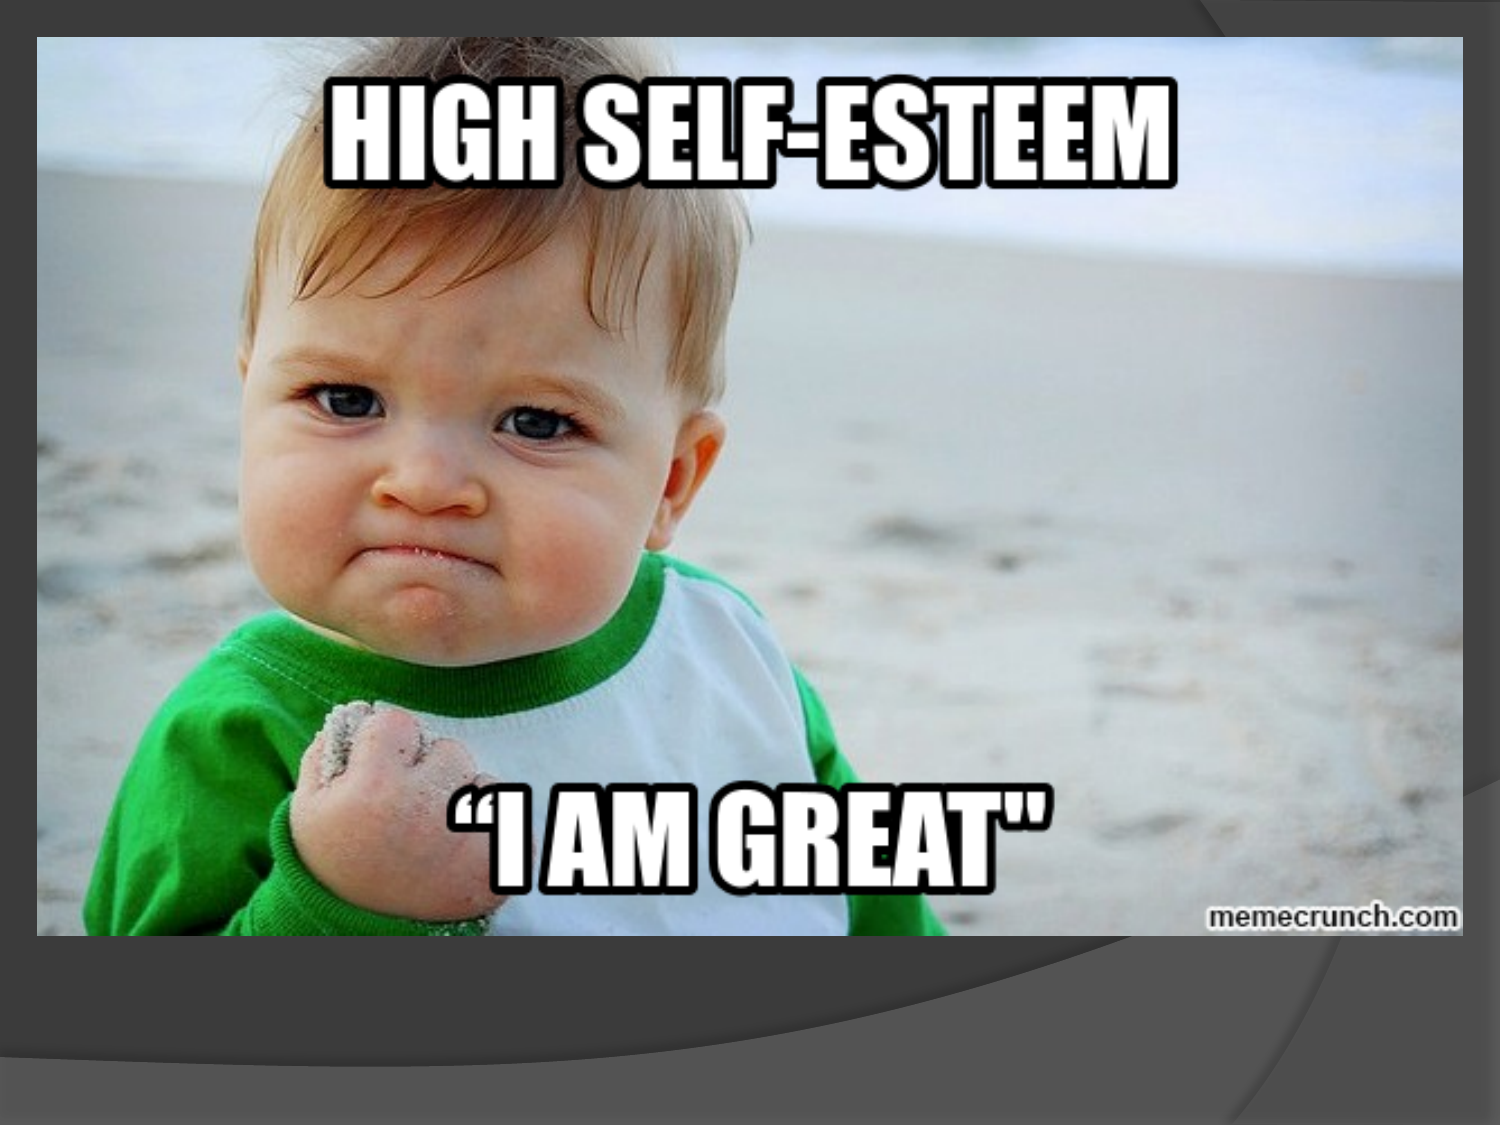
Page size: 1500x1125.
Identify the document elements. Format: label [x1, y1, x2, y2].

picture [37, 37, 1463, 937]
